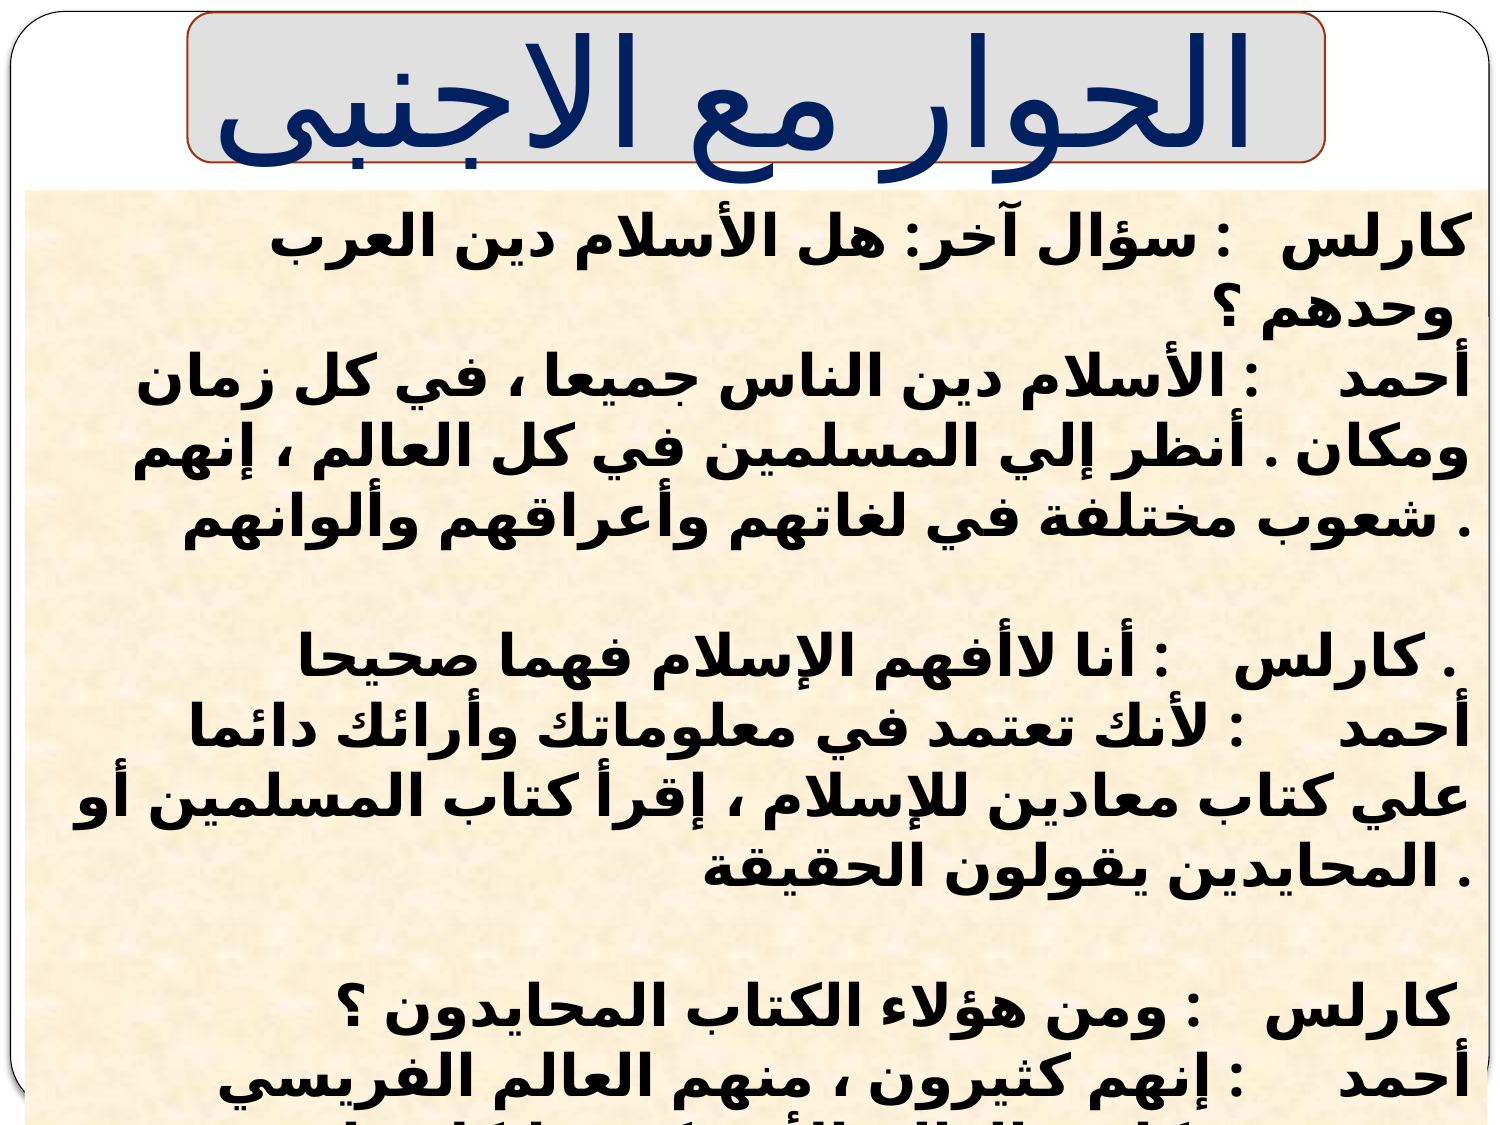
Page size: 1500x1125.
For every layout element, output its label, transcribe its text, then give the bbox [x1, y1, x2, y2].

text_box كارلس : سؤال آخر: هل الأسلام دين العرب وحدهم ؟ أحمد : الأسلام دين الناس جميعا ، في كل زمان ومكان . أنظر إلي المسلمين في كل العالم ، إنهم شعوب مختلفة في لغاتهم وأعراقهم وألوانهم . كارلس : أنا لاأفهم الإسلام فهما صحيحا . أحمد : لأنك تعتمد في معلوماتك وأرائك دائما علي كتاب معادين للإسلام ، إقرأ كتاب المسلمين أو المحايدين يقولون الحقيقة . كارلس : ومن هؤلاء الكتاب المحايدون ؟ أحمد : إنهم كثيرون ، منهم العالم الفريسي موريس بوكاي والعالم الأمريكي مايكل هارت والمؤرخ البريطاني توماس أرنولد . [24, 190, 1488, 1125]
text_box الحوار مع الاجنبى [186, 11, 1326, 164]
